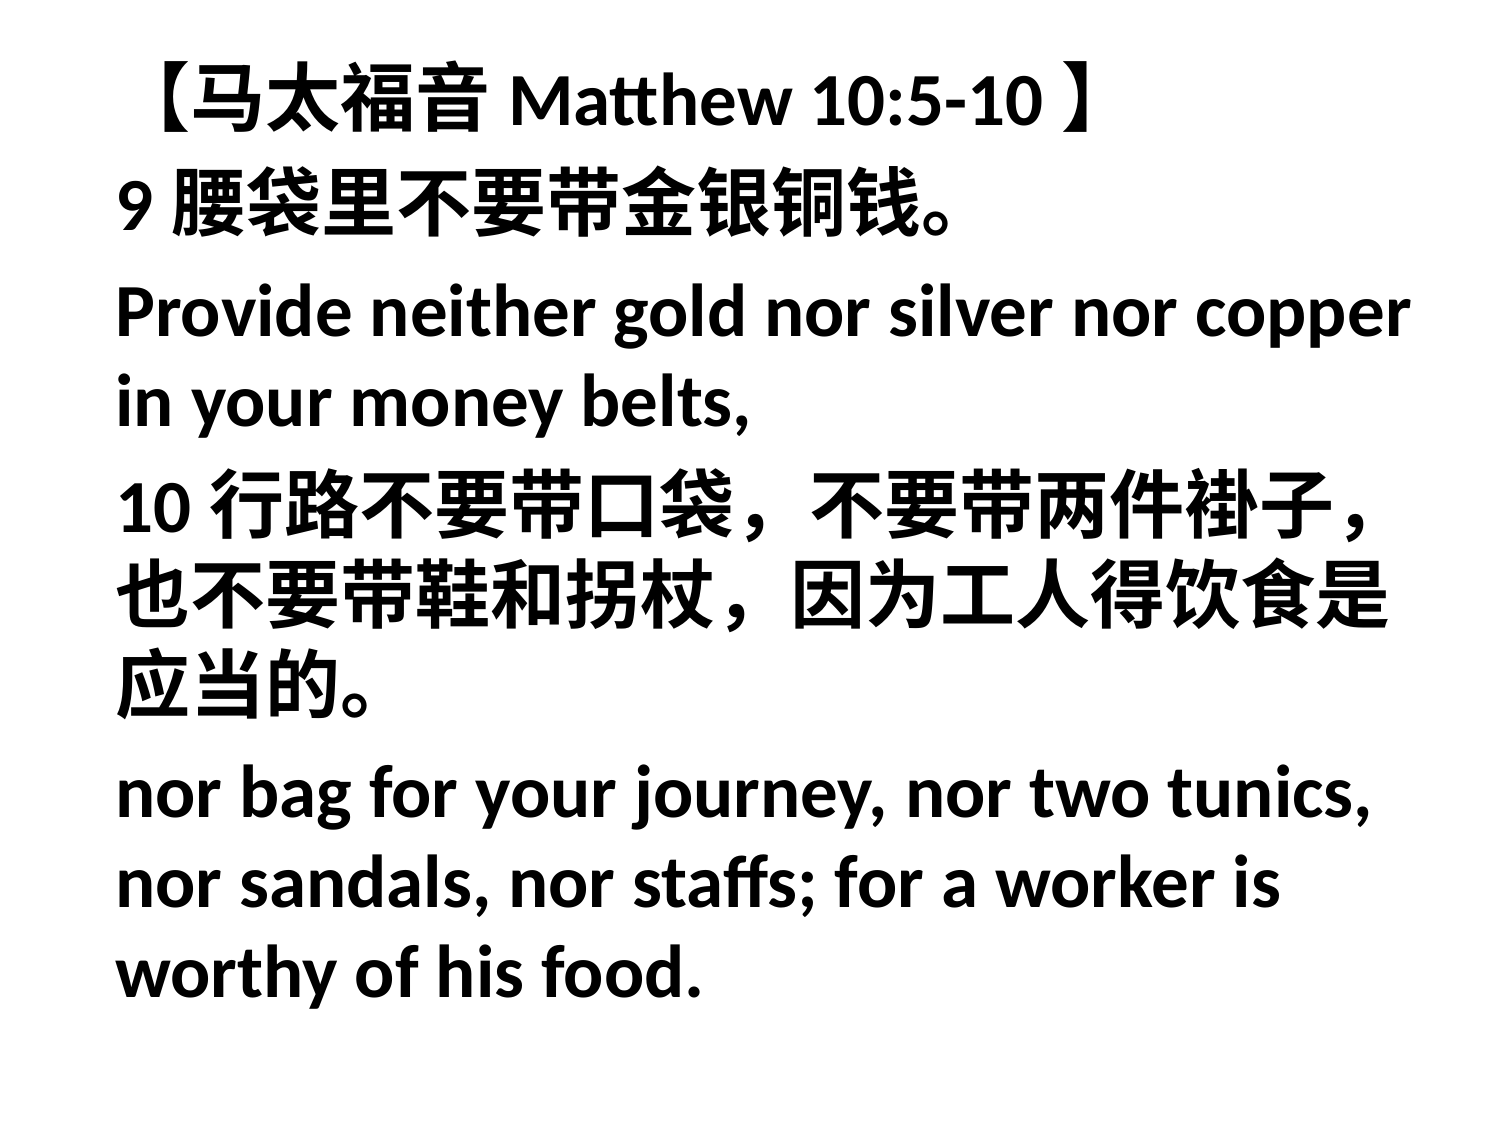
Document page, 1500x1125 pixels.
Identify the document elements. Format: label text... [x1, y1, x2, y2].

subtitle 【马太福音Matthew 10:5-10】 9腰袋里不要带金银铜钱。 Provide neither gold nor silver nor copper in your money belts, 10行路不要带口袋，不要带两件褂子，也不要带鞋和拐杖，因为工人得饮食是应当的。 nor bag for your journey, nor two tunics, nor sandals, nor staffs; for a worker is worthy of his food. [100, 42, 1459, 1083]
